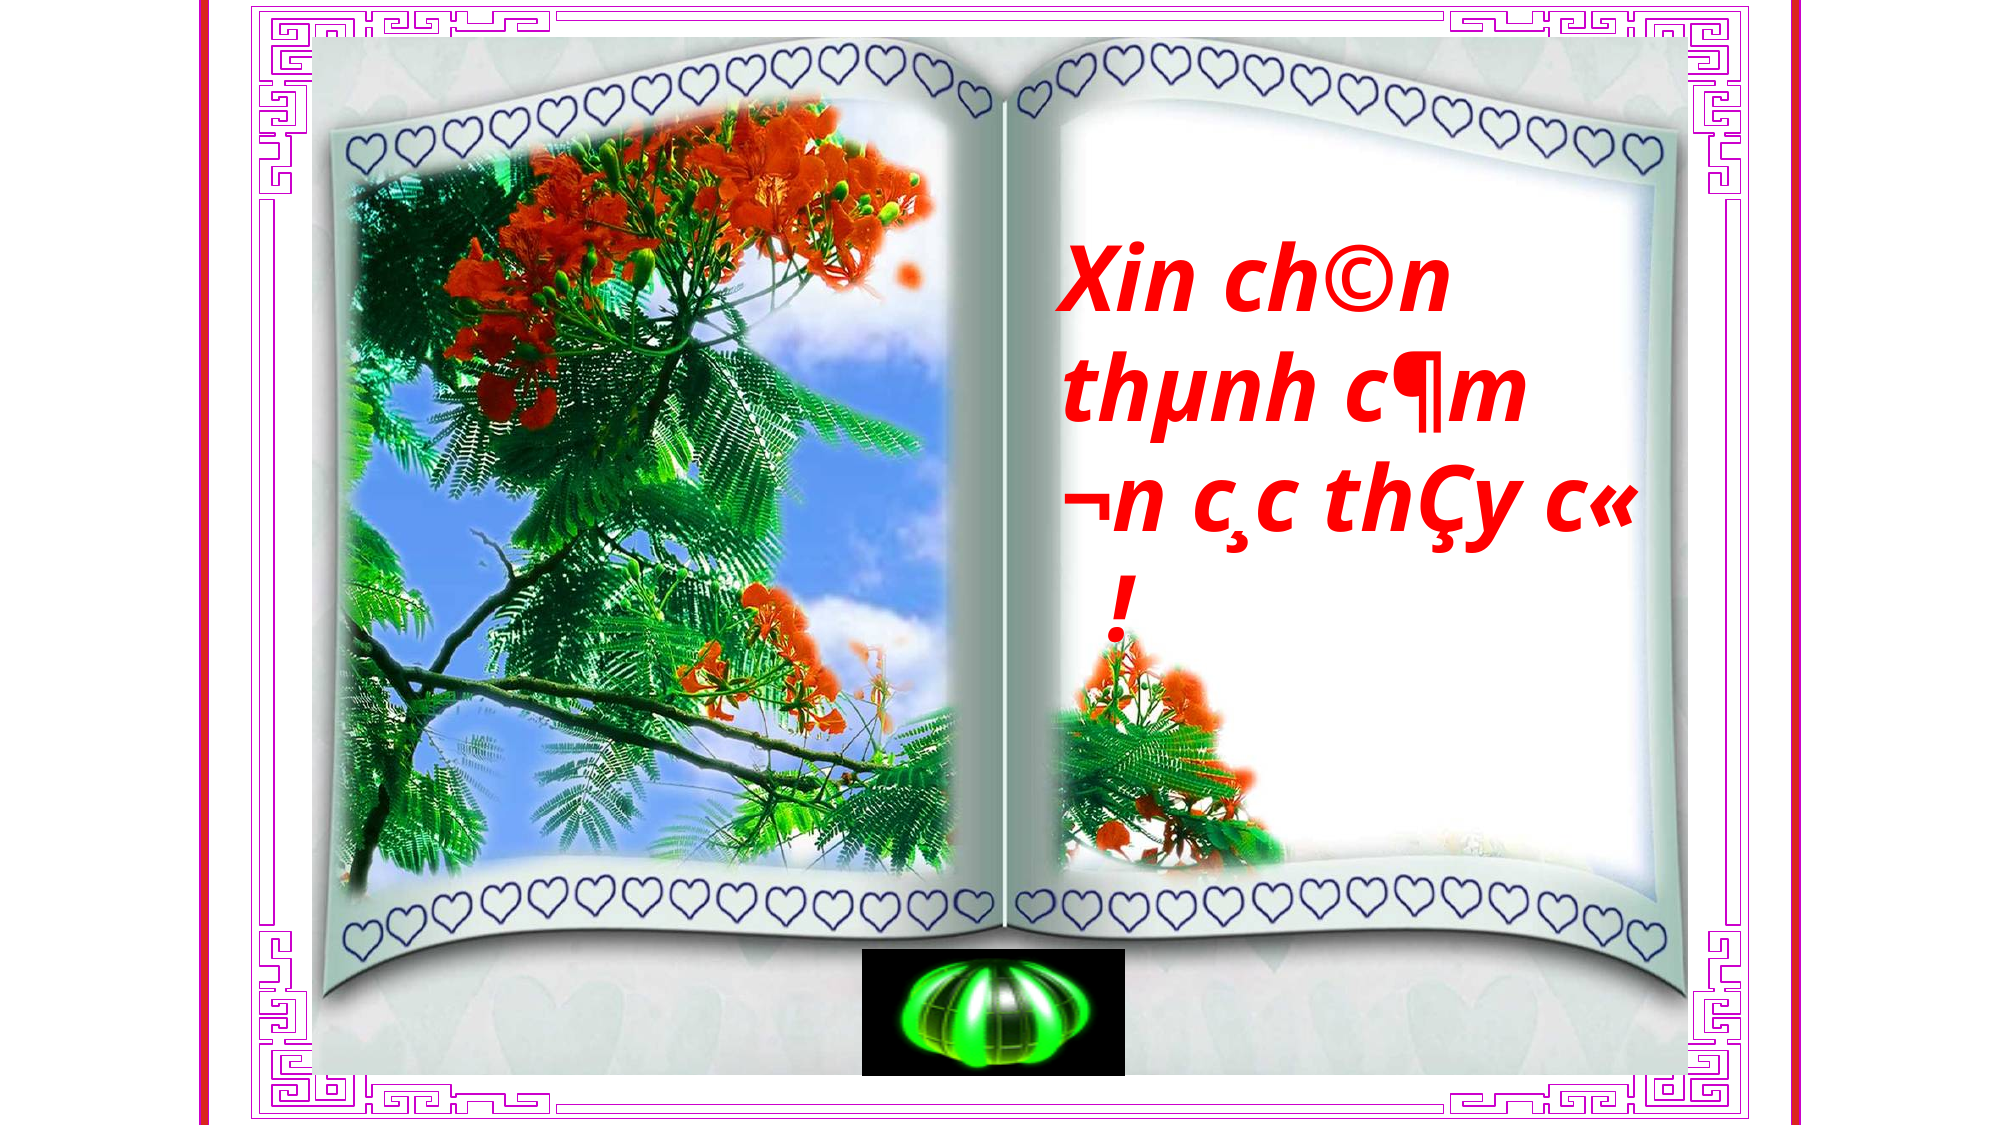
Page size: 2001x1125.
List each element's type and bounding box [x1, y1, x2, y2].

text_box [199, 0, 1800, 1125]
picture [312, 37, 1688, 1076]
